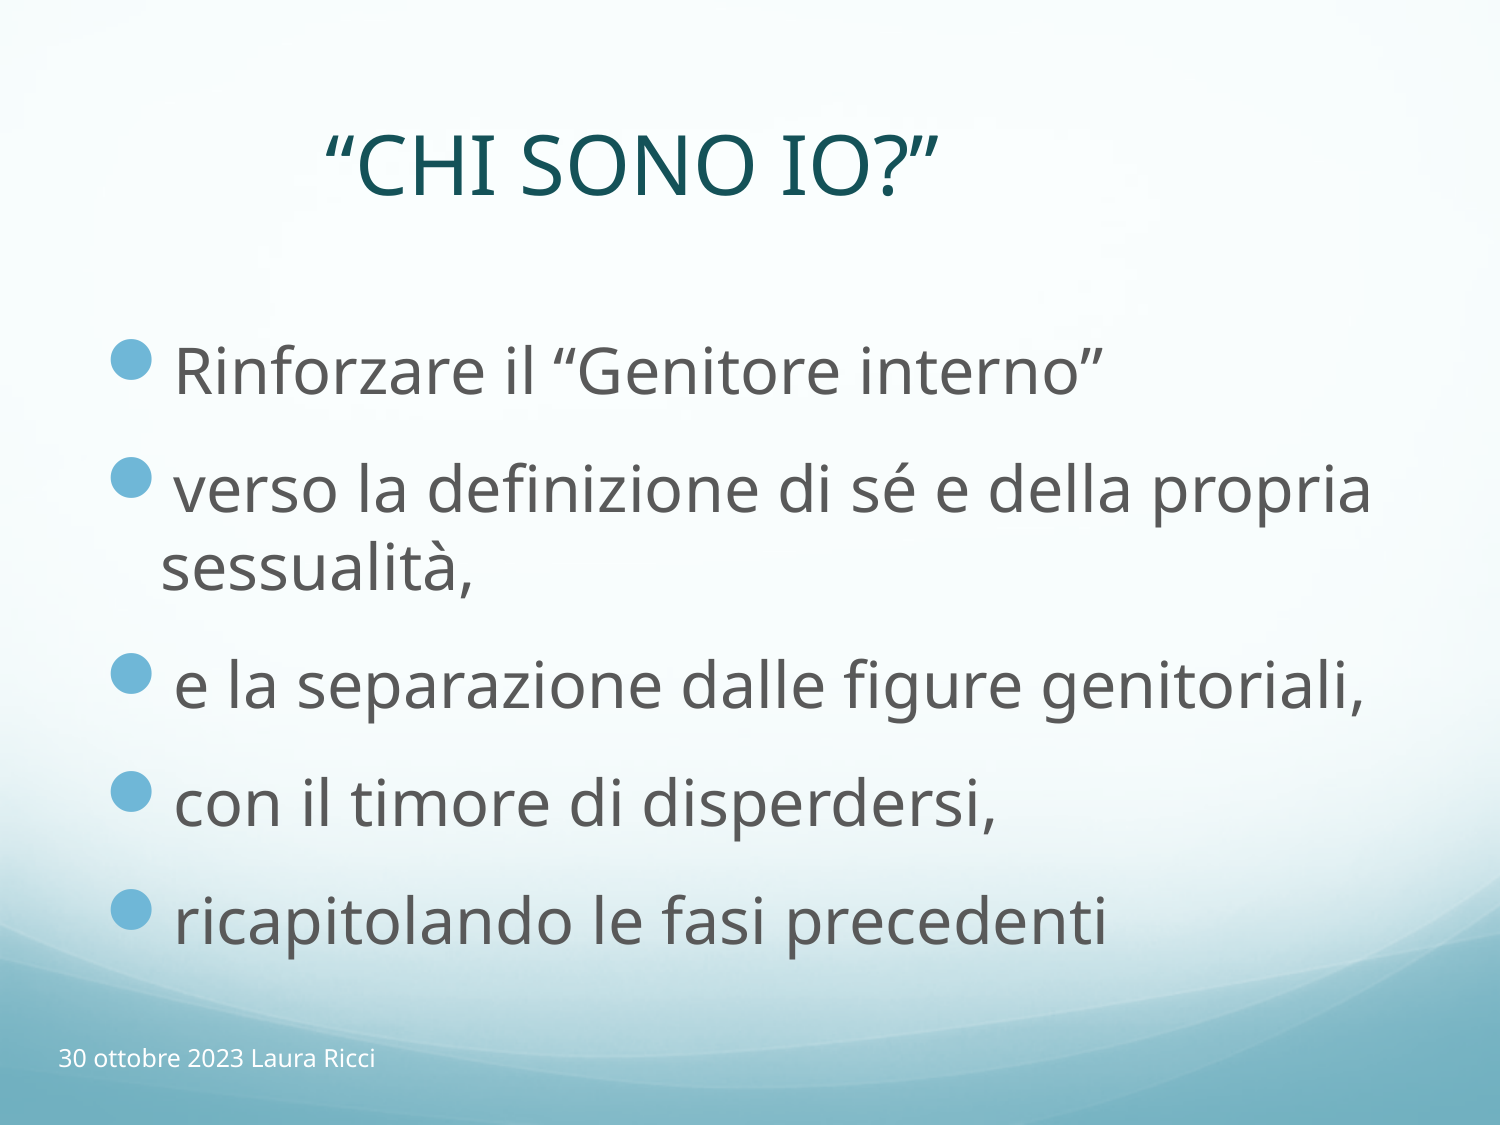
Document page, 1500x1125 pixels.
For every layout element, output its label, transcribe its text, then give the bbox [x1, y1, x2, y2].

text_box Rinforzare il “Genitore interno” verso la definizione di sé e della propria sessualità, e la separazione dalle figure genitoriali, con il timore di disperdersi, ricapitolando le fasi precedenti [90, 322, 1421, 1030]
title “CHI SONO IO?” [90, 53, 1176, 220]
footer 30 ottobre 2023 Laura Ricci [43, 1029, 838, 1090]
